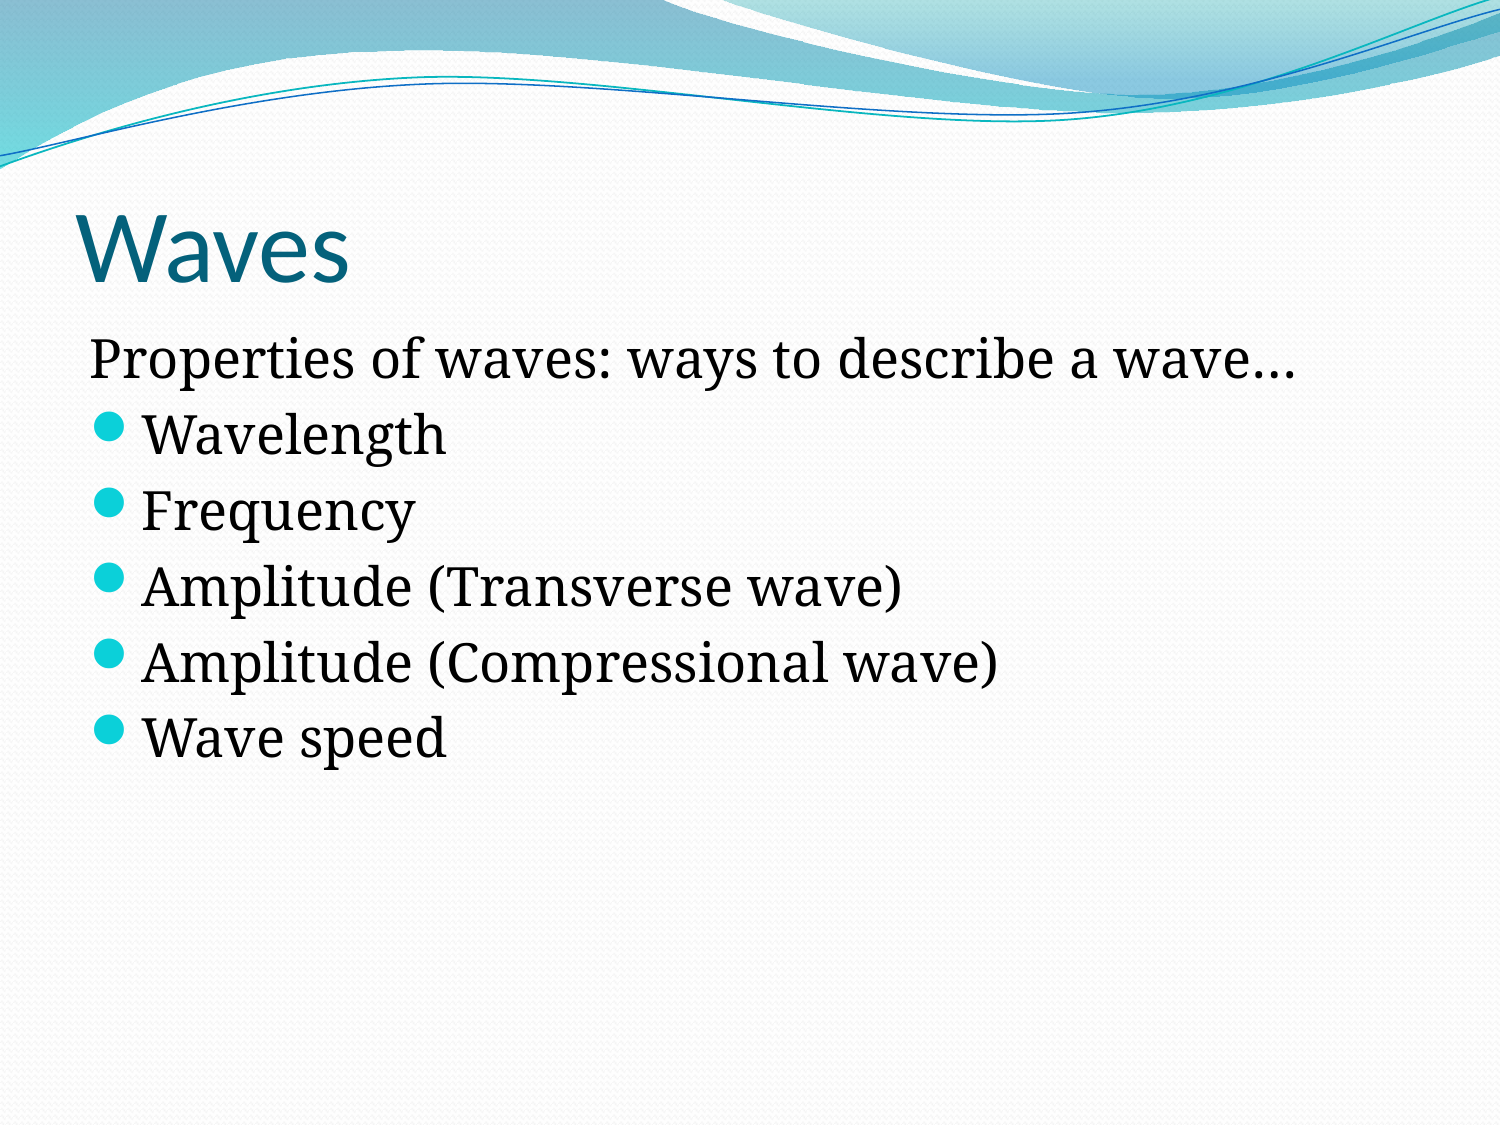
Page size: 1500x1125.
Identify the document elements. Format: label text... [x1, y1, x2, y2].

title Waves [75, 115, 1425, 303]
list Properties of waves: ways to describe a wave… Wavelength Frequency Amplitude (Transverse wave) Amplitude (Compressional wave) Wave speed [75, 317, 1425, 1038]
